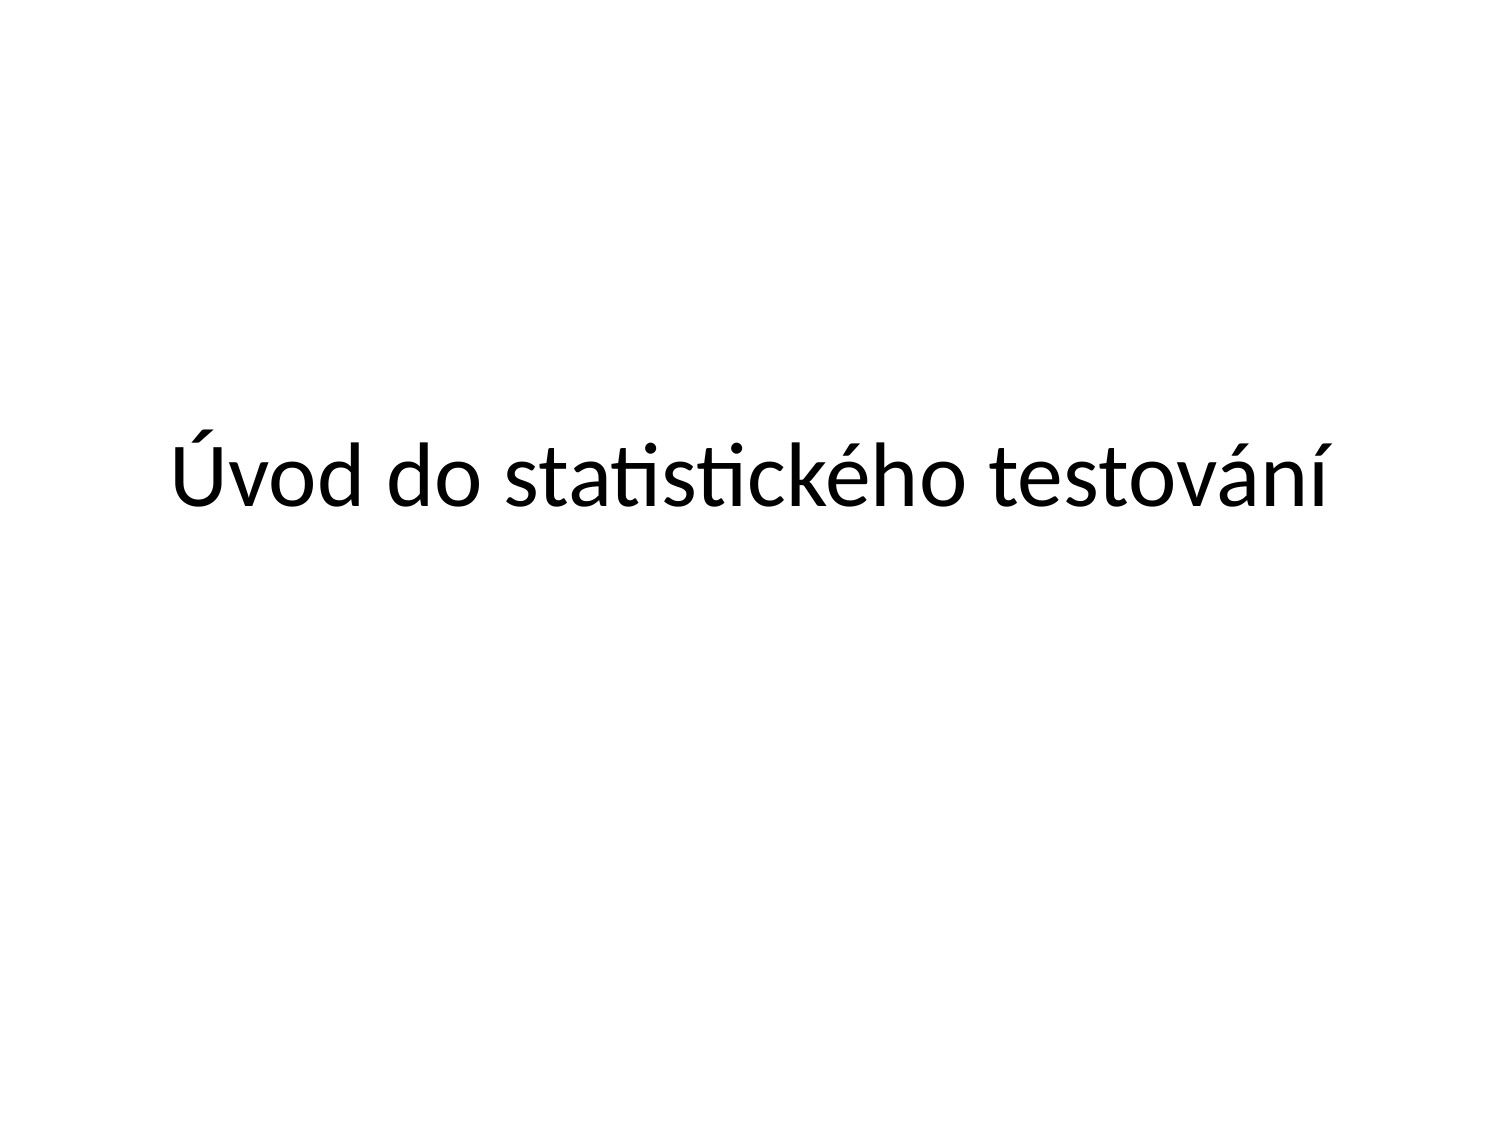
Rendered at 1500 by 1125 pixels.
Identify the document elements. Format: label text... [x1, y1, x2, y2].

title Úvod do statistického testování [112, 349, 1388, 591]
